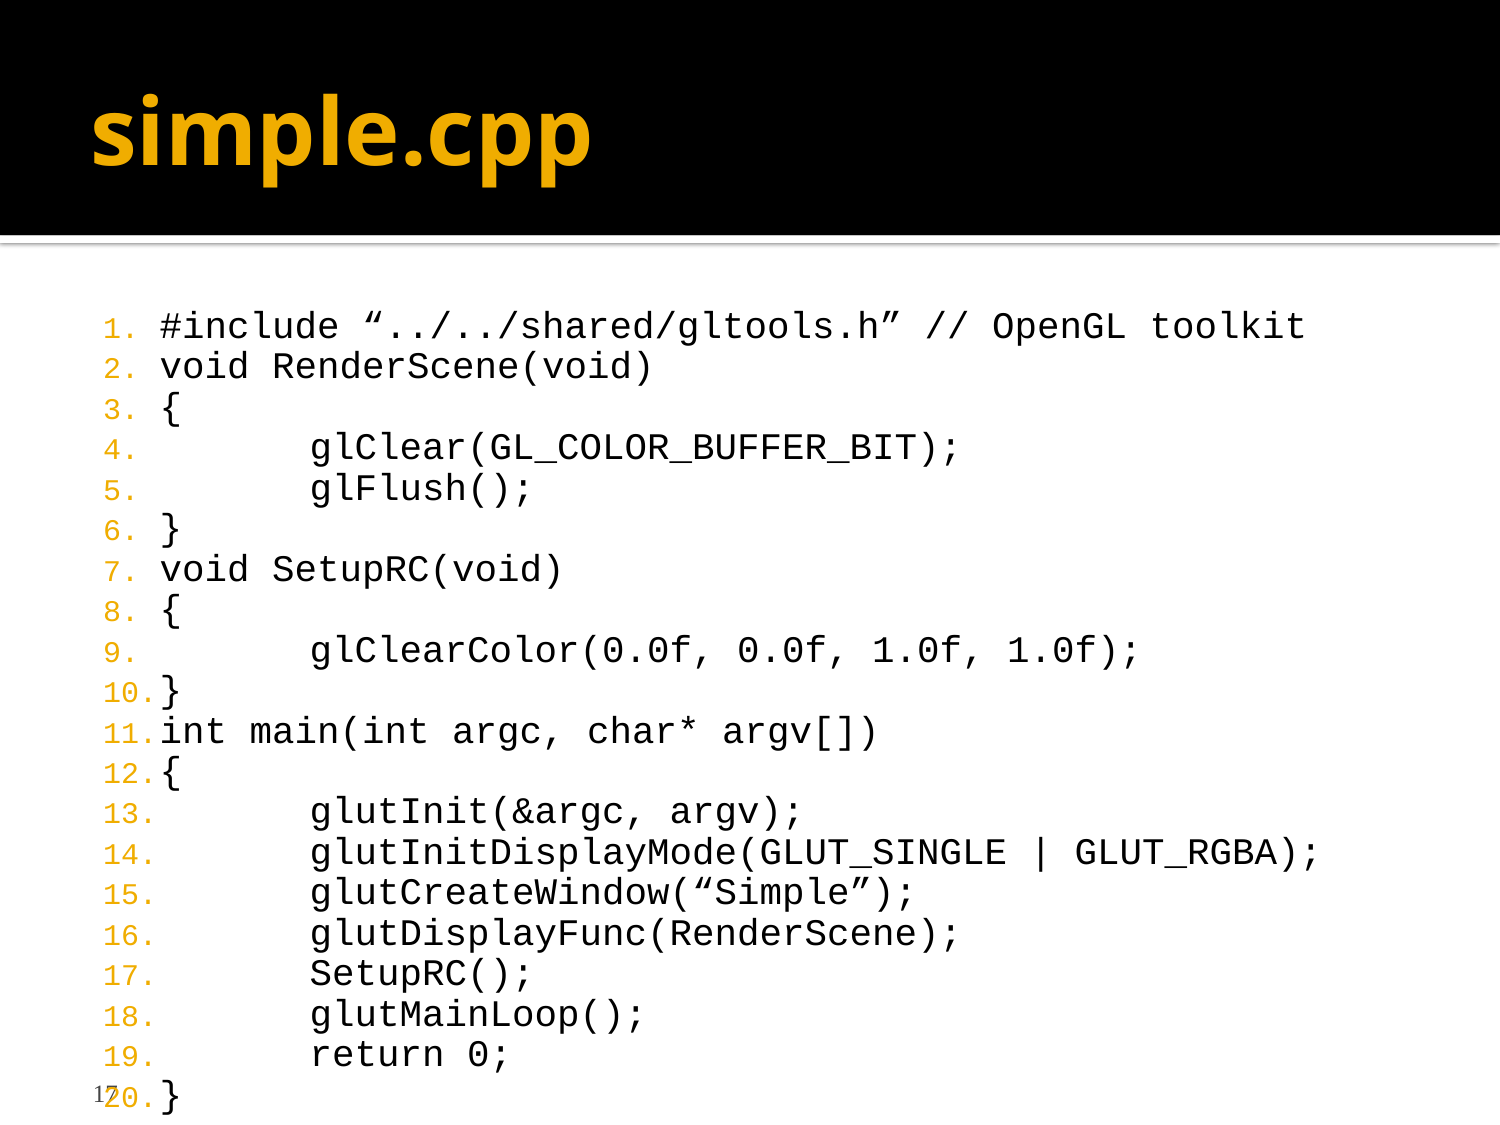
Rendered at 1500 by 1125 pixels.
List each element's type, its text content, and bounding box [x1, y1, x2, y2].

slide_number 17 [75, 1062, 425, 1108]
list #include “../../shared/gltools.h” // OpenGL toolkit void RenderScene(void) { glClear(GL_COLOR_BUFFER_BIT); glFlush(); } void SetupRC(void) { glClearColor(0.0f, 0.0f, 1.0f, 1.0f); } int main(int argc, char* argv[]) { glutInit(&argc, argv); glutInitDisplayMode(GLUT_SINGLE | GLUT_RGBA); glutCreateWindow(“Simple”); glutDisplayFunc(RenderScene); SetupRC(); glutMainLoop(); return 0; } [74, 290, 1426, 1051]
title simple.cpp [75, 25, 1425, 231]
